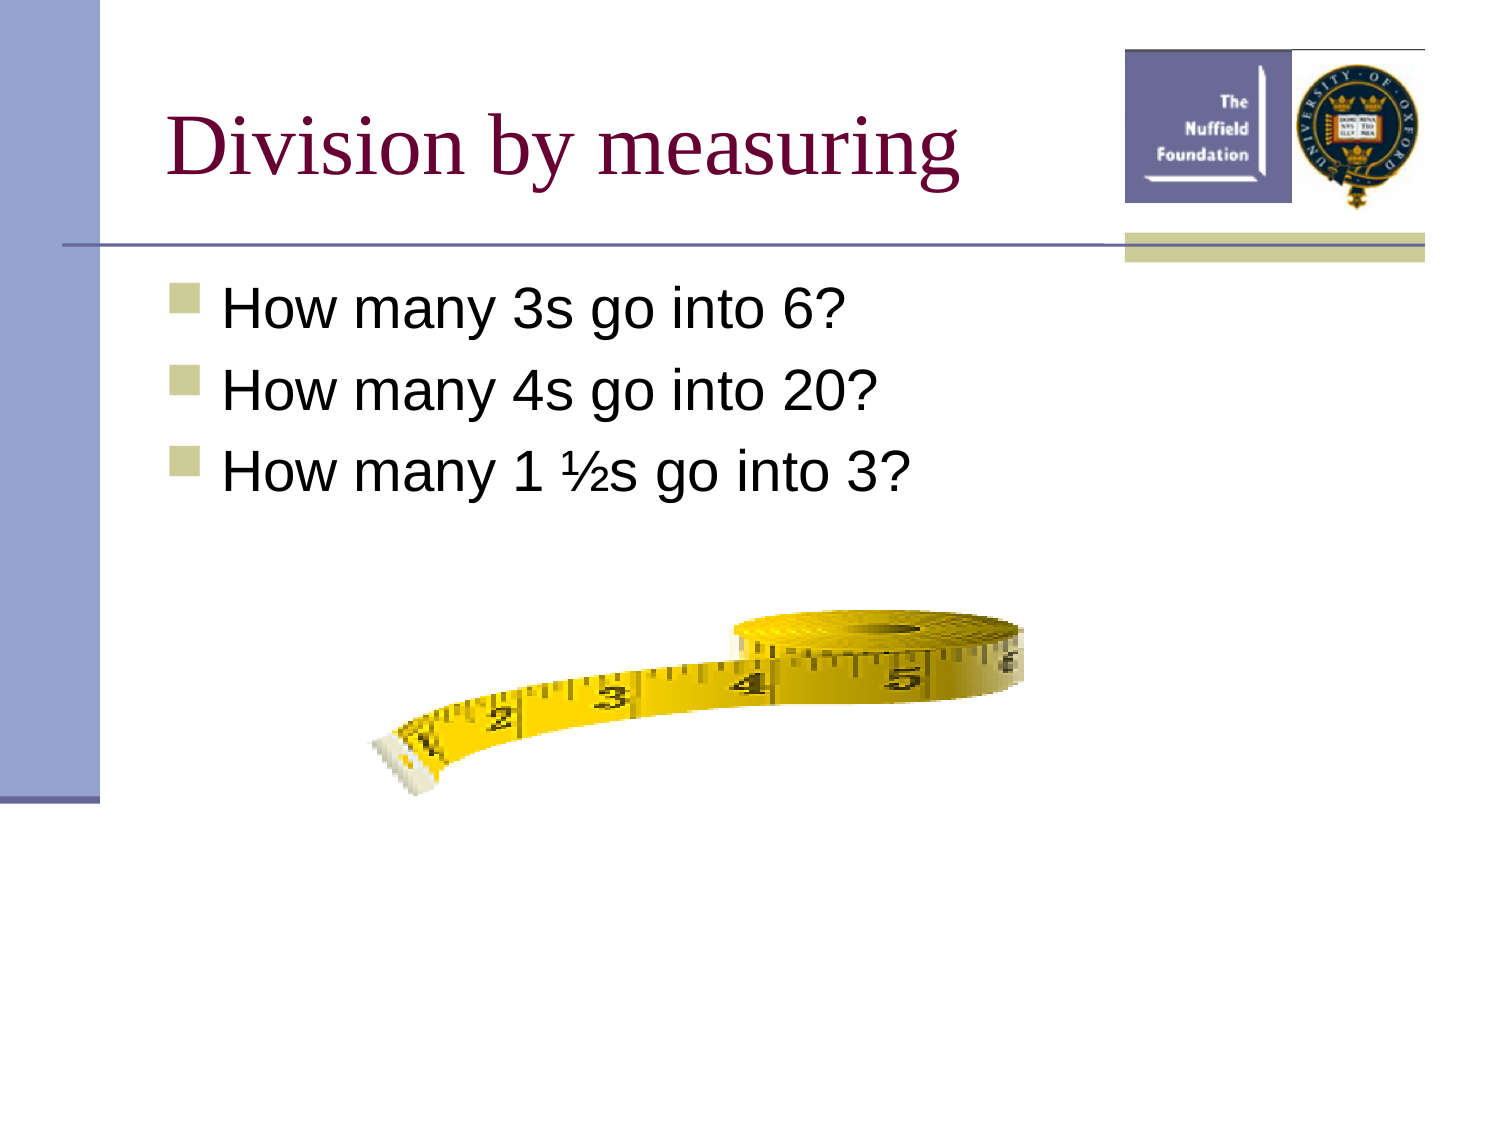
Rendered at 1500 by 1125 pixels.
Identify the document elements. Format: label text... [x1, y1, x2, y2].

title Division by measuring [149, 45, 1426, 234]
list How many 3s go into 6? How many 4s go into 20? How many 1 ½s go into 3? [149, 262, 1426, 1006]
picture [336, 550, 1081, 851]
